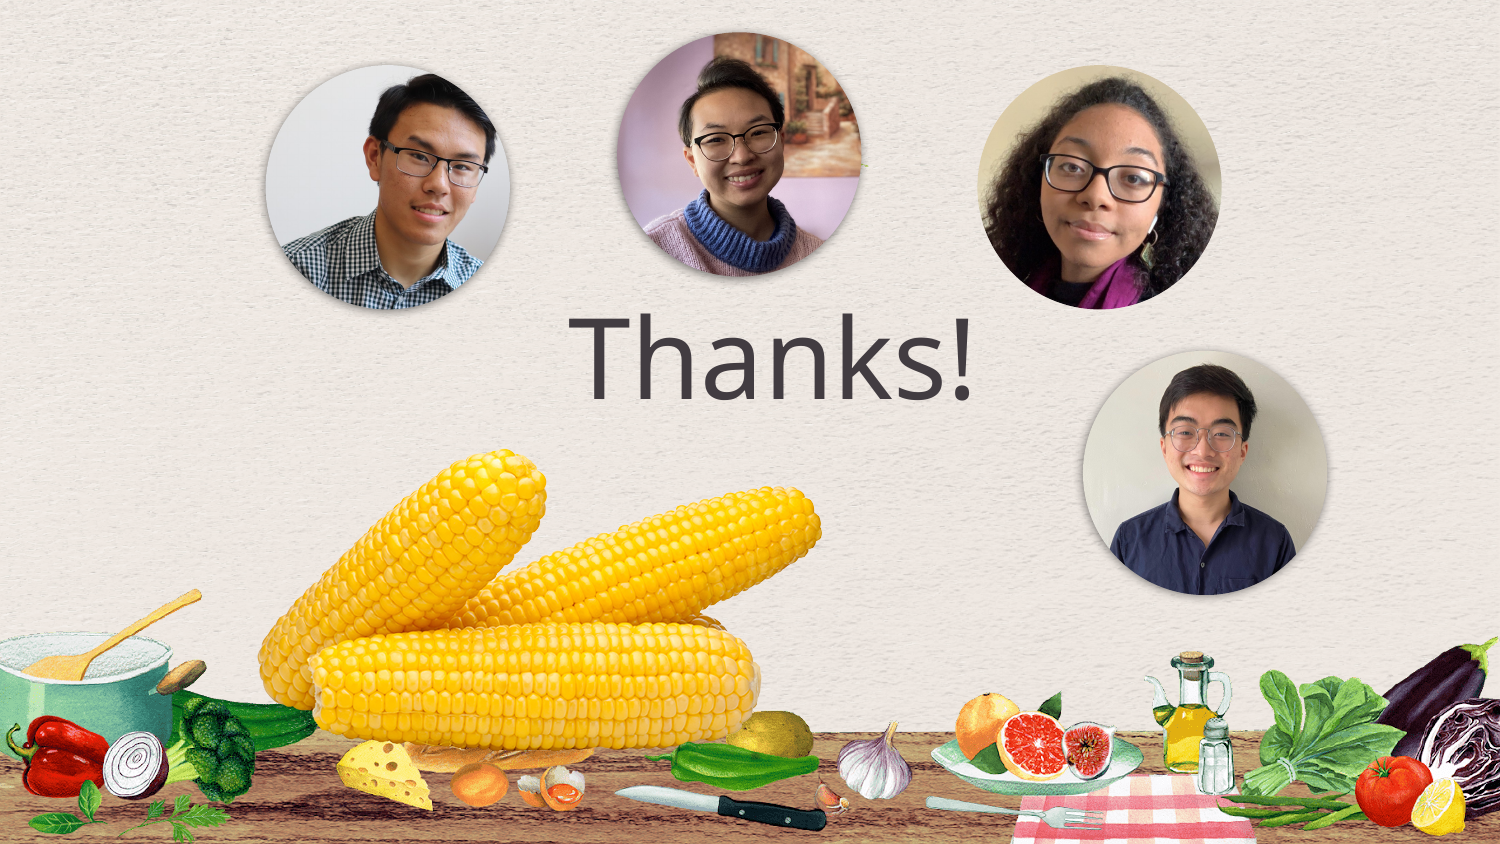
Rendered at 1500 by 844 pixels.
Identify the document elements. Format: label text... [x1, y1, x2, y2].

picture [0, 0, 1500, 844]
title Thanks! [167, 290, 1379, 424]
